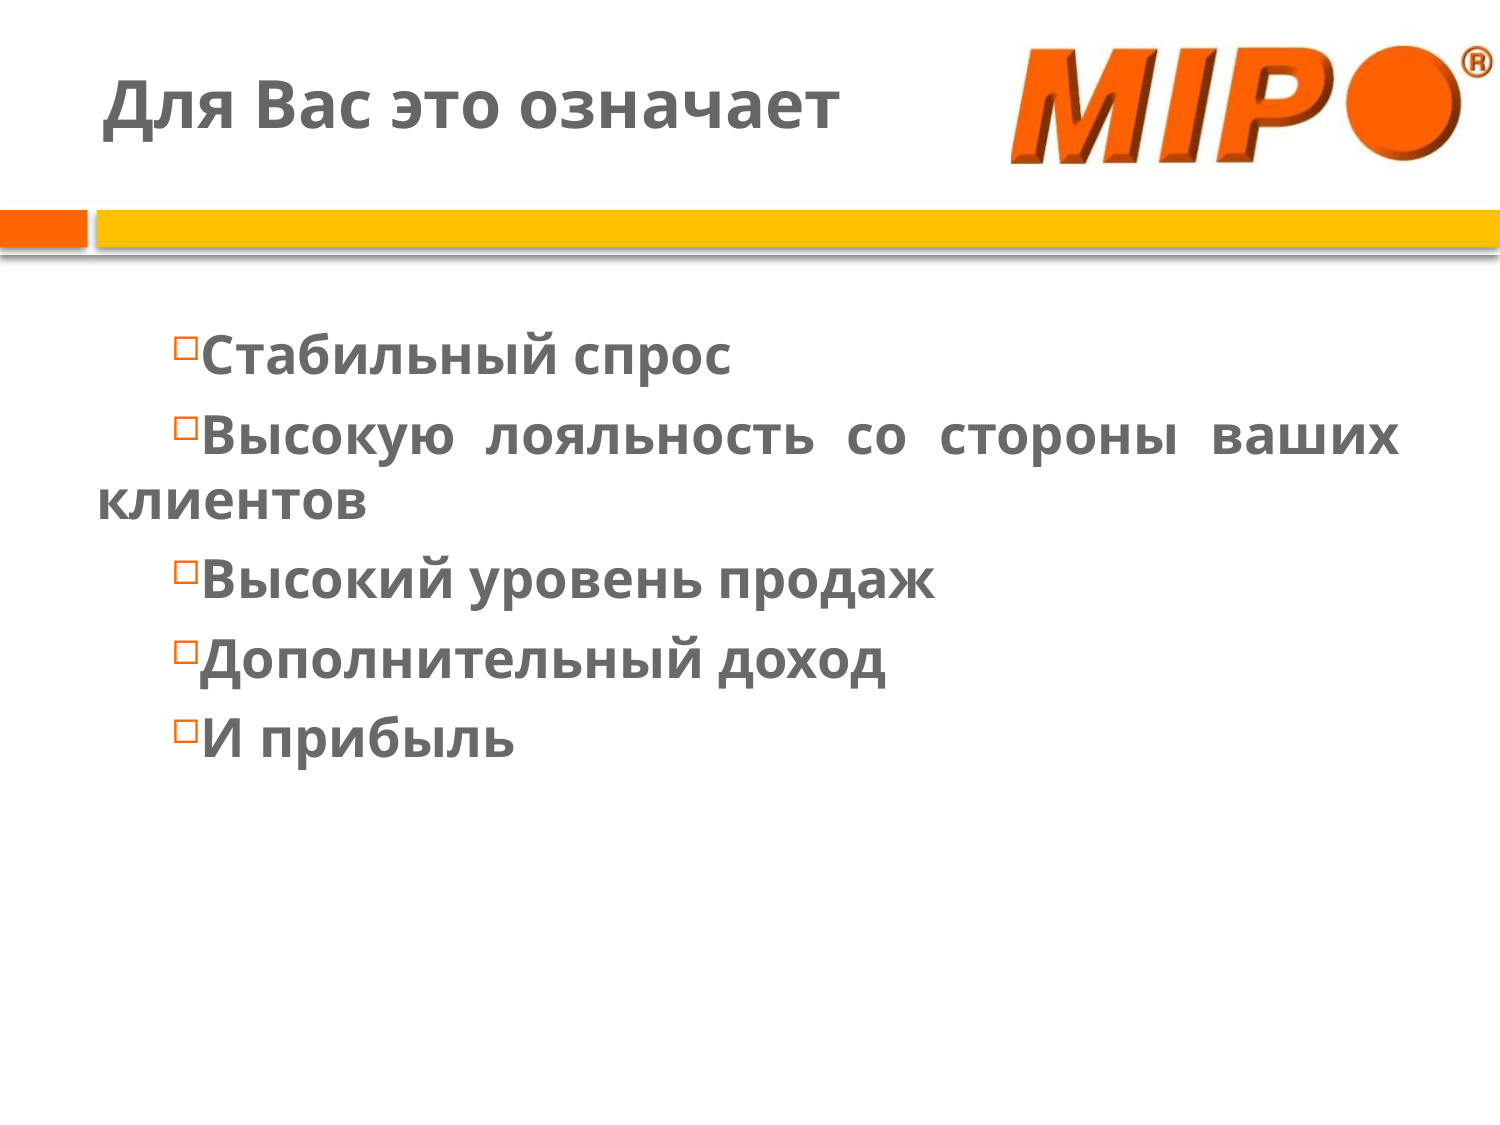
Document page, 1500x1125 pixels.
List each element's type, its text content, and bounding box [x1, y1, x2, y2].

title Для Вас это означает [88, 30, 1009, 174]
text_box Стабильный спрос Высокую лояльность со стороны ваших клиентов Высокий уровень продаж Дополнительный доход И прибыль [29, 313, 1447, 727]
picture [1010, 30, 1500, 184]
